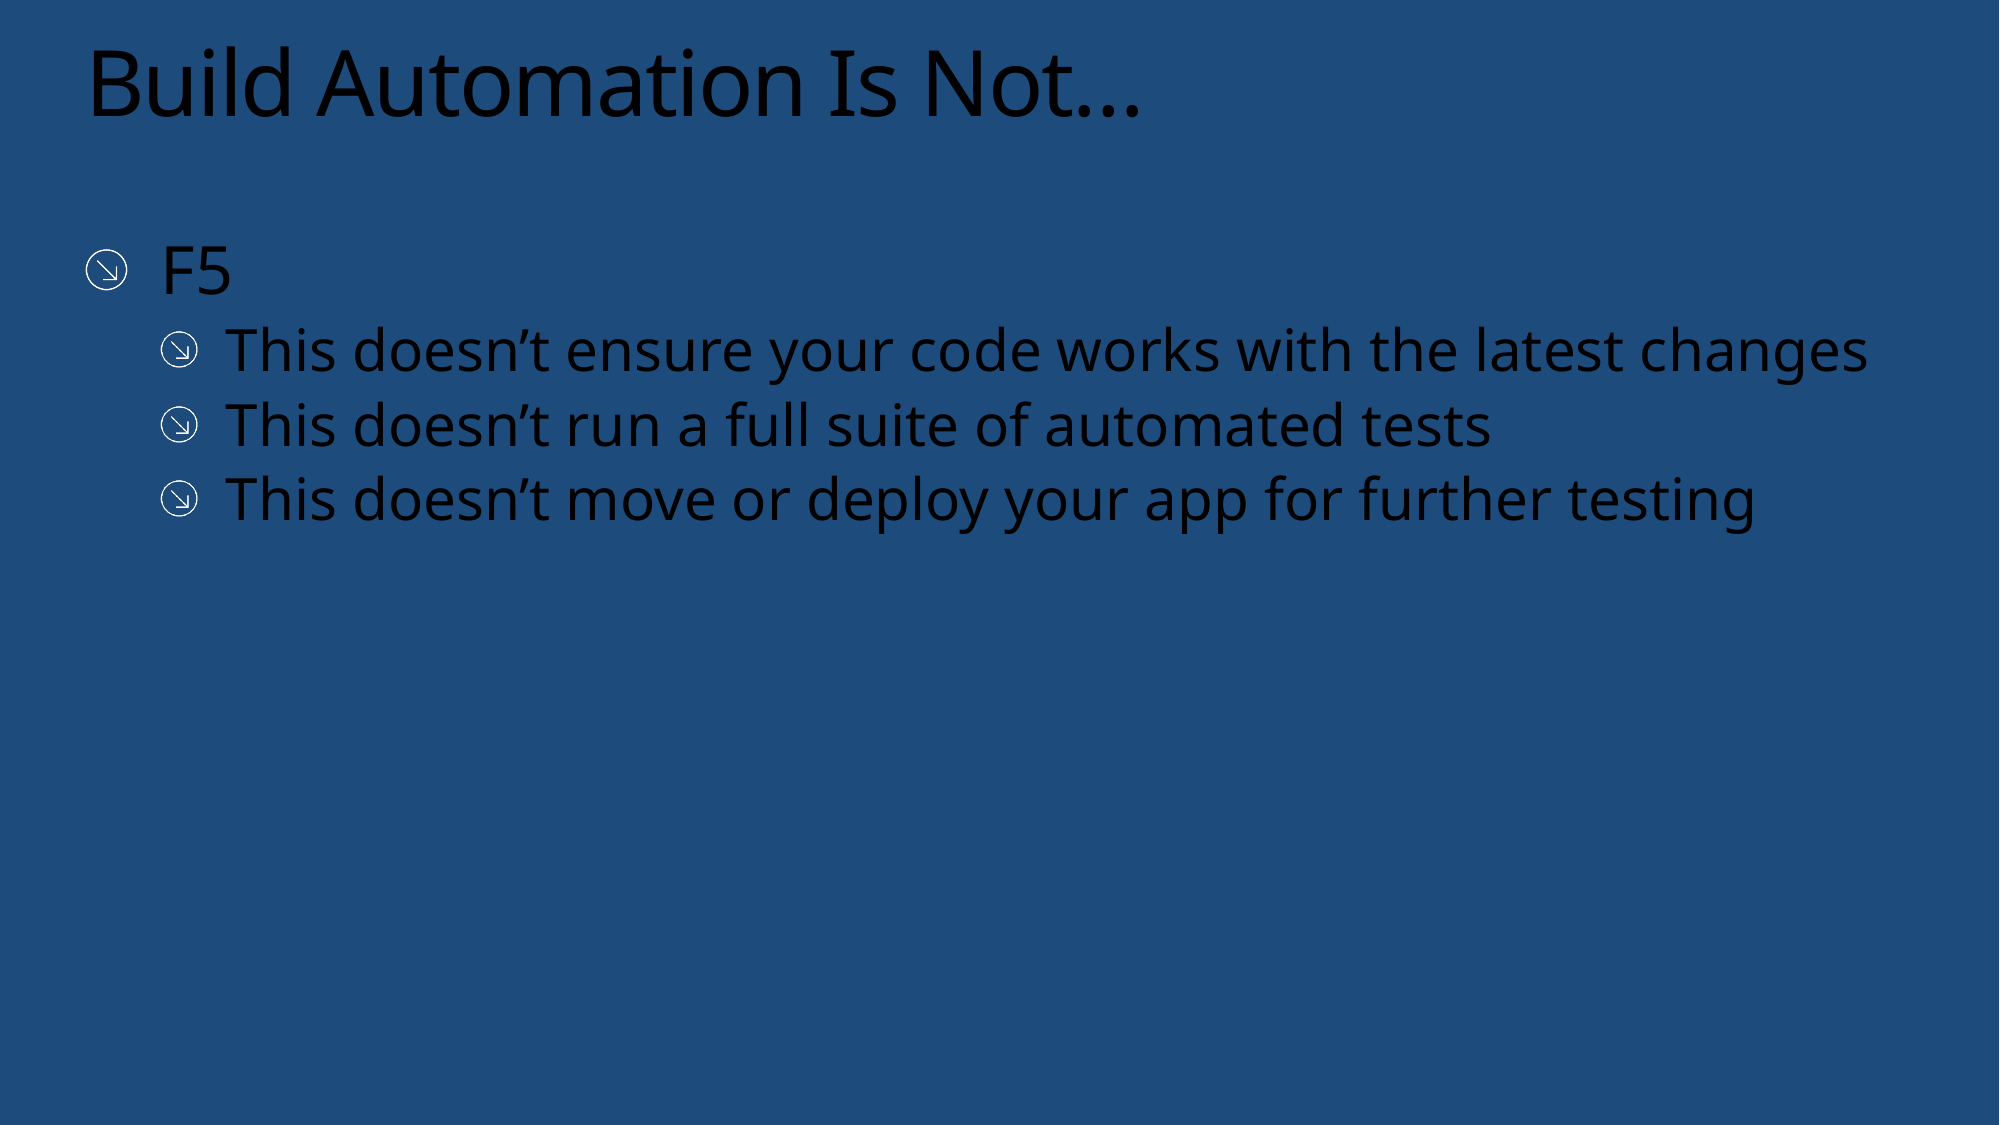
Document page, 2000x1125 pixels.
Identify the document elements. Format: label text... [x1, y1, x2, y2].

picture [85, 248, 128, 291]
picture [160, 405, 198, 443]
title Build Automation Is Not… [85, 37, 1914, 138]
list F5 This doesn’t ensure your code works with the latest changes This doesn’t run a full suite of automated tests This doesn’t move or deploy your app for further testing [85, 237, 1914, 544]
picture [160, 479, 198, 517]
picture [160, 330, 198, 368]
